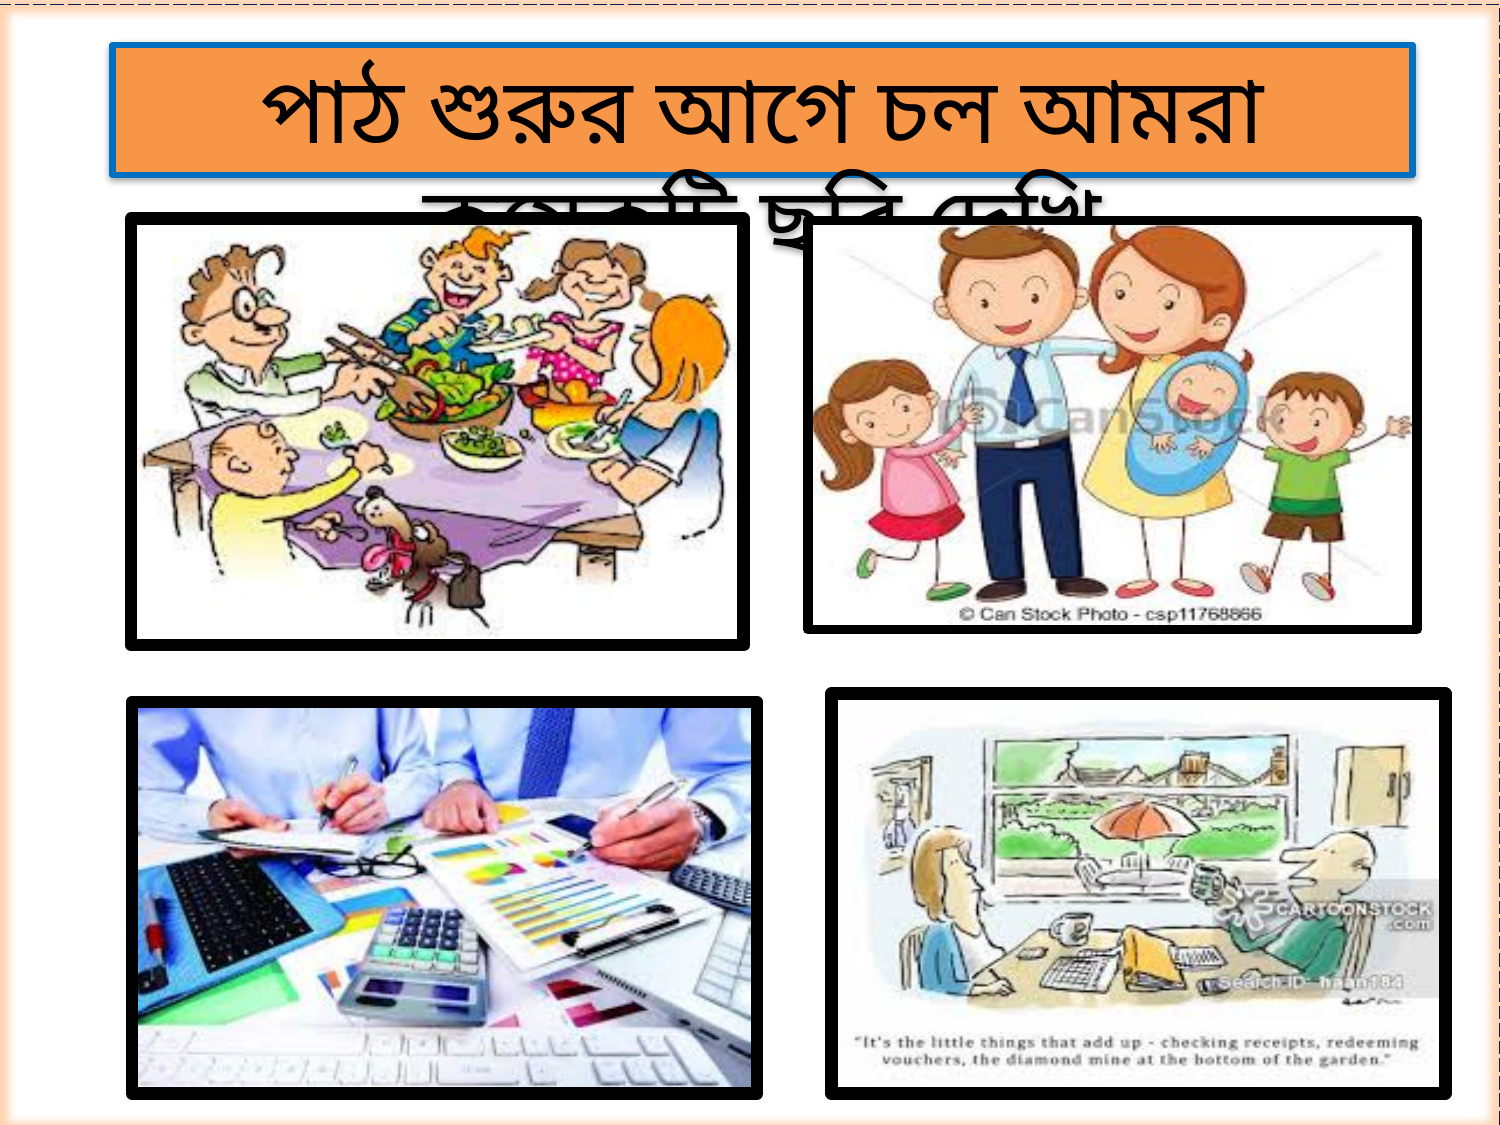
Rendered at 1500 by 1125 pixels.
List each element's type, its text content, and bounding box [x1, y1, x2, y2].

picture [137, 708, 751, 1088]
text_box পাঠ শুরুর আগে চল আমরা কয়েকটি ছবি দেখি [109, 42, 1416, 178]
picture [812, 224, 1413, 626]
picture [137, 224, 738, 640]
picture [837, 699, 1440, 1088]
text_box [0, 4, 1500, 1125]
